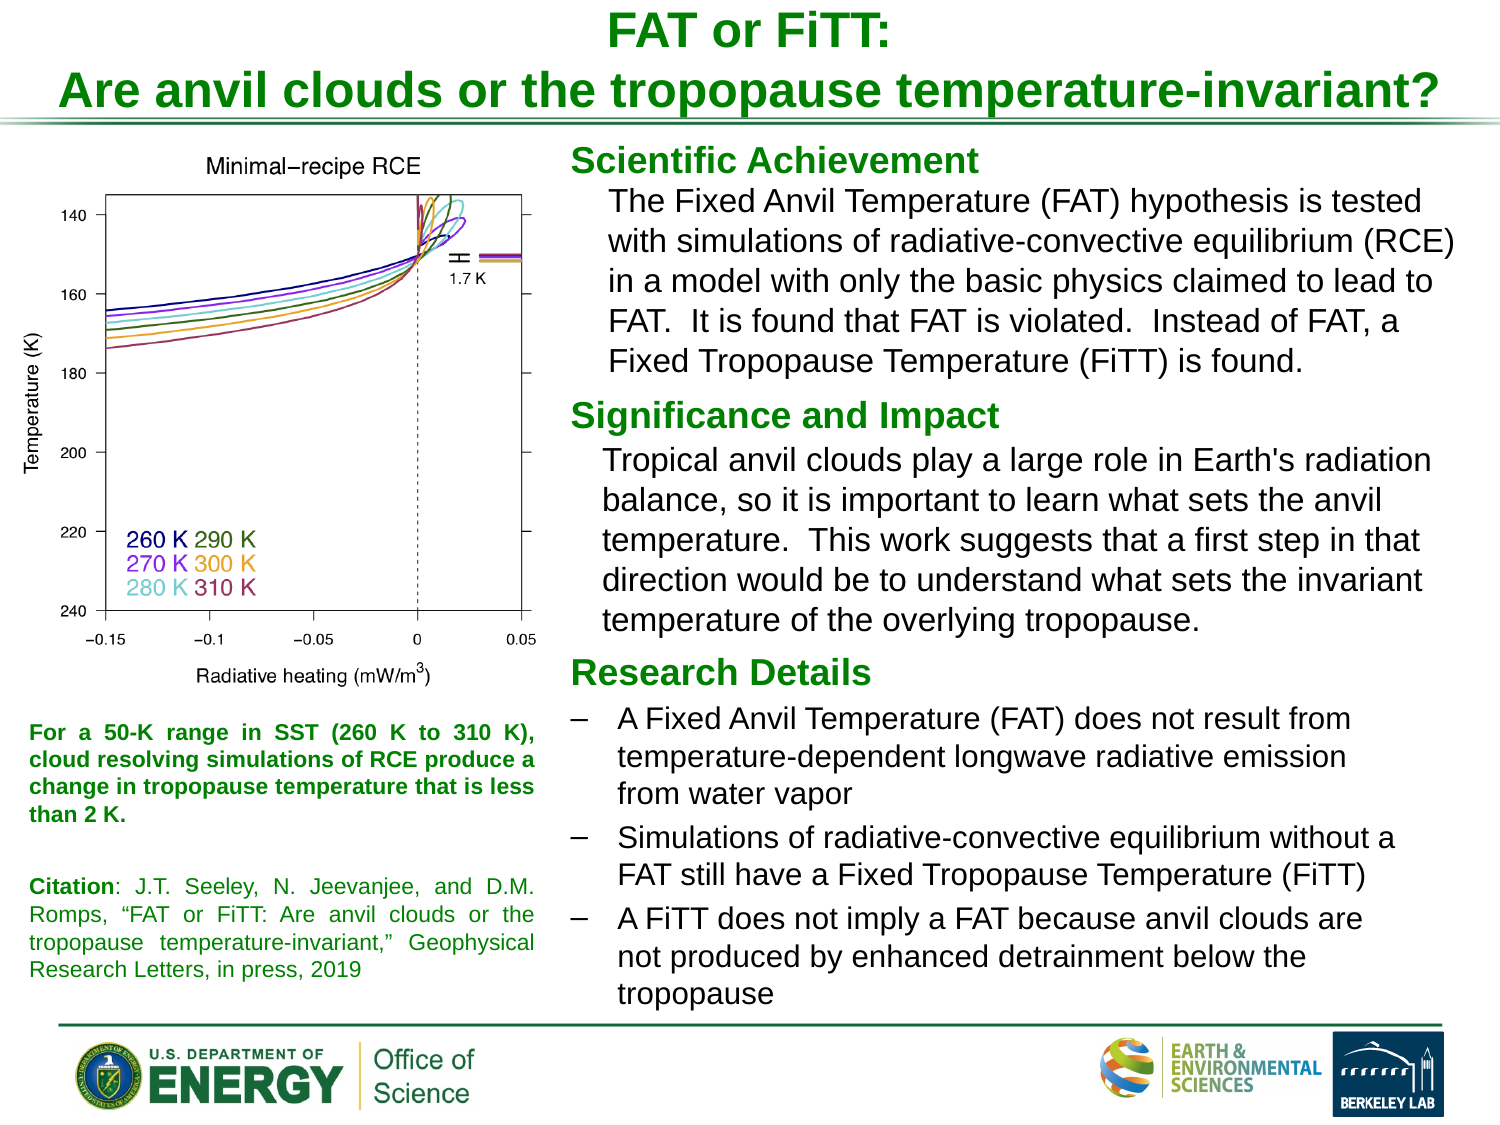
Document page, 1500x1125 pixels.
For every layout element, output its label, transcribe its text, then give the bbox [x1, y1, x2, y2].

list The Fixed Anvil Temperature (FAT) hypothesis is tested with simulations of radiative-convective equilibrium (RCE) in a model with only the basic physics claimed to lead to FAT. It is found that FAT is violated. Instead of FAT, a Fixed Tropopause Temperature (FiTT) is found. [555, 172, 1500, 372]
picture [753, 166, 766, 172]
picture [929, 156, 937, 161]
picture [633, 156, 641, 161]
picture [756, 151, 763, 162]
text_box [672, 679, 703, 740]
picture [801, 157, 808, 172]
list Tropical anvil clouds play a large role in Earth's radiation balance, so it is important to learn what sets the anvil temperature. This work suggests that a first step in that direction would be to understand what sets the invariant temperature of the overlying tropopause. [554, 430, 1500, 645]
picture [834, 156, 842, 161]
list Citation: J.T. Seeley, N. Jeevanjee, and D.M. Romps, “FAT or FiTT: Are anvil clouds or the tropopause temperature-invariant,” Geophysical Research Letters, in press, 2019 [14, 864, 550, 978]
picture [930, 411, 938, 425]
title FAT or FiTT: Are anvil clouds or the tropopause temperature-invariant? [0, 0, 1500, 116]
picture [875, 156, 883, 161]
picture [613, 411, 621, 424]
text_box For a 50-K range in SST (260 K to 310 K), cloud resolving simulations of RCE produce a change in tropopause temperature that is less than 2 K. [14, 709, 550, 841]
picture [0, 116, 1500, 1125]
picture [897, 157, 903, 172]
picture [655, 157, 662, 172]
picture [908, 157, 915, 172]
list A Fixed Anvil Temperature (FAT) does not result from temperature-dependent longwave radiative emission from water vapor Simulations of radiative-convective equilibrium without a FAT still have a Fixed Tropopause Temperature (FiTT) A FiTT does not imply a FAT because anvil clouds are not produced by enhanced detrainment below the tropopause [555, 691, 1412, 1018]
picture [951, 157, 958, 172]
